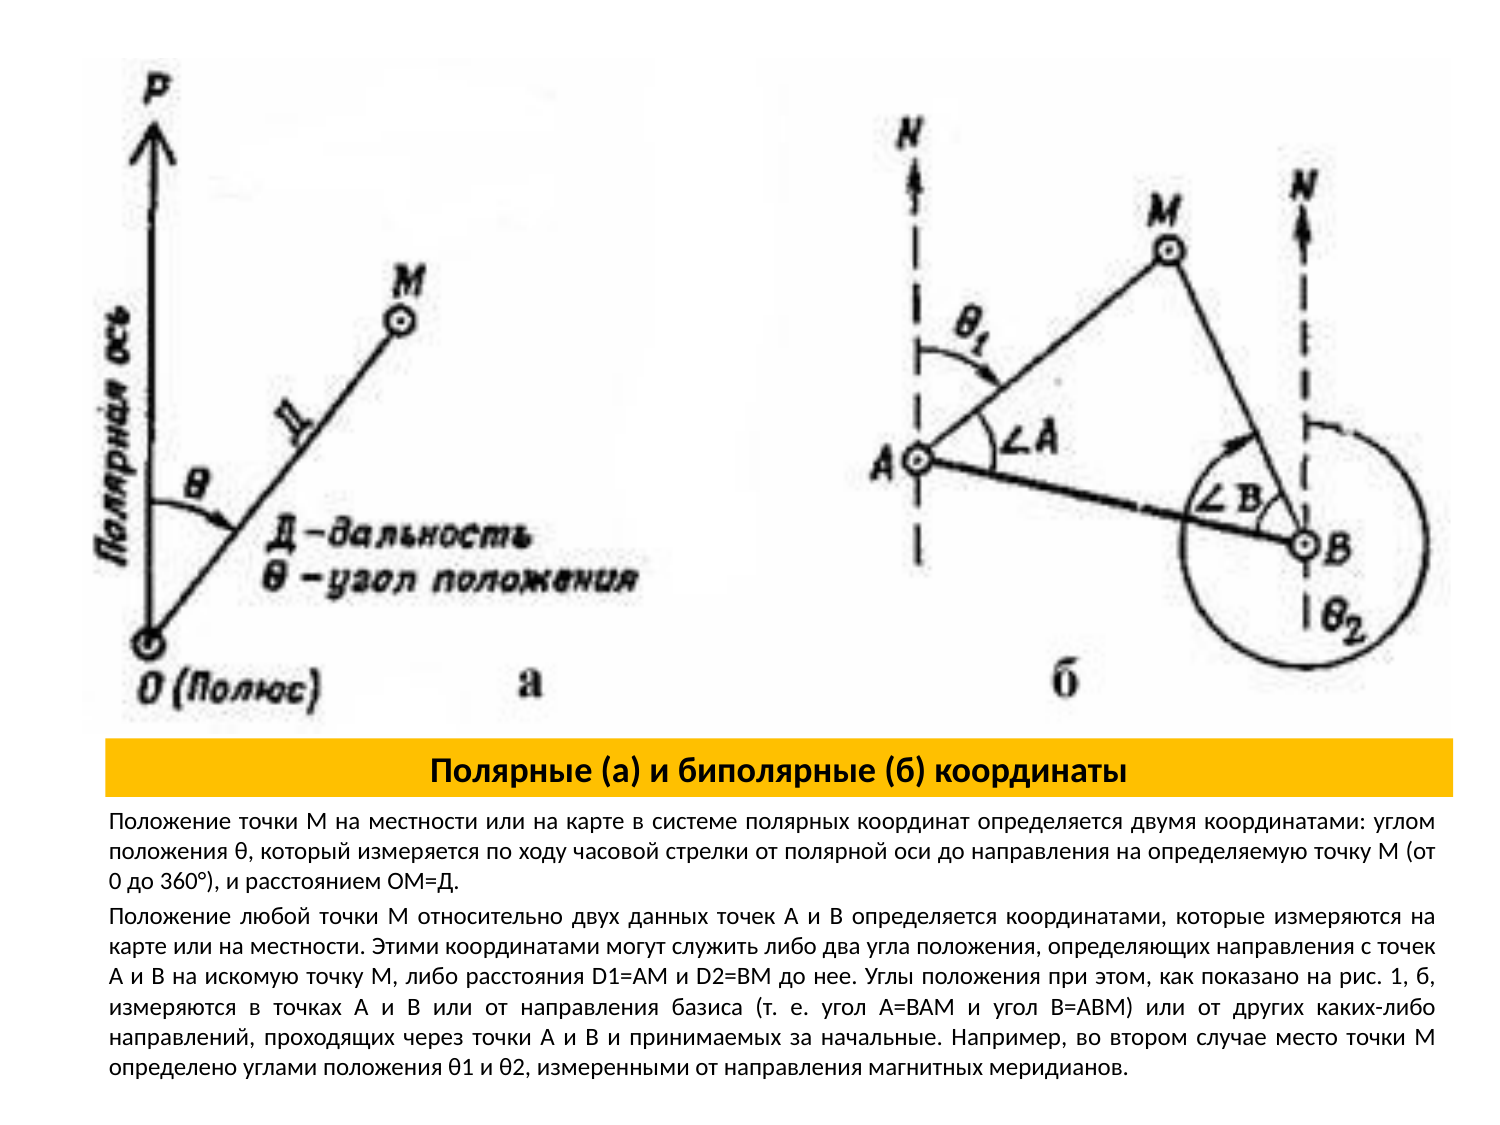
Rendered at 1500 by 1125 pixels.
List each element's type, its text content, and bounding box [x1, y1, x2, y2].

picture [81, 58, 1451, 734]
list Положение точки М на местности или на карте в системе полярных координат определяется двумя координатами: углом положения θ, который измеряется по ходу часовой стрелки от полярной оси до направления на определяемую точку М (от 0 до 360°), и расстоянием ОМ=Д. Положение любой точки М относительно двух данных точек А и В определяется координатами, которые измеряются на карте или на местности. Этими координатами могут служить либо два угла положения, определяющих направления с точек А и В на искомую точку М, либо расстояния D1=АМ и D2=ВМ до нее. Углы положения при этом, как показано на рис. 1, б, измеряются в точках А и В или от направления базиса (т. е. угол А=ВАМ и угол В=АВМ) или от других каких-либо направлений, проходящих через точки А и В и принимаемых за начальные. Например, во втором случае место точки М определено углами положения θ1 и θ2, измеренными от направления магнитных меридианов. [93, 796, 1454, 1090]
title Полярные (а) и биполярные (б) координаты [105, 739, 1454, 796]
